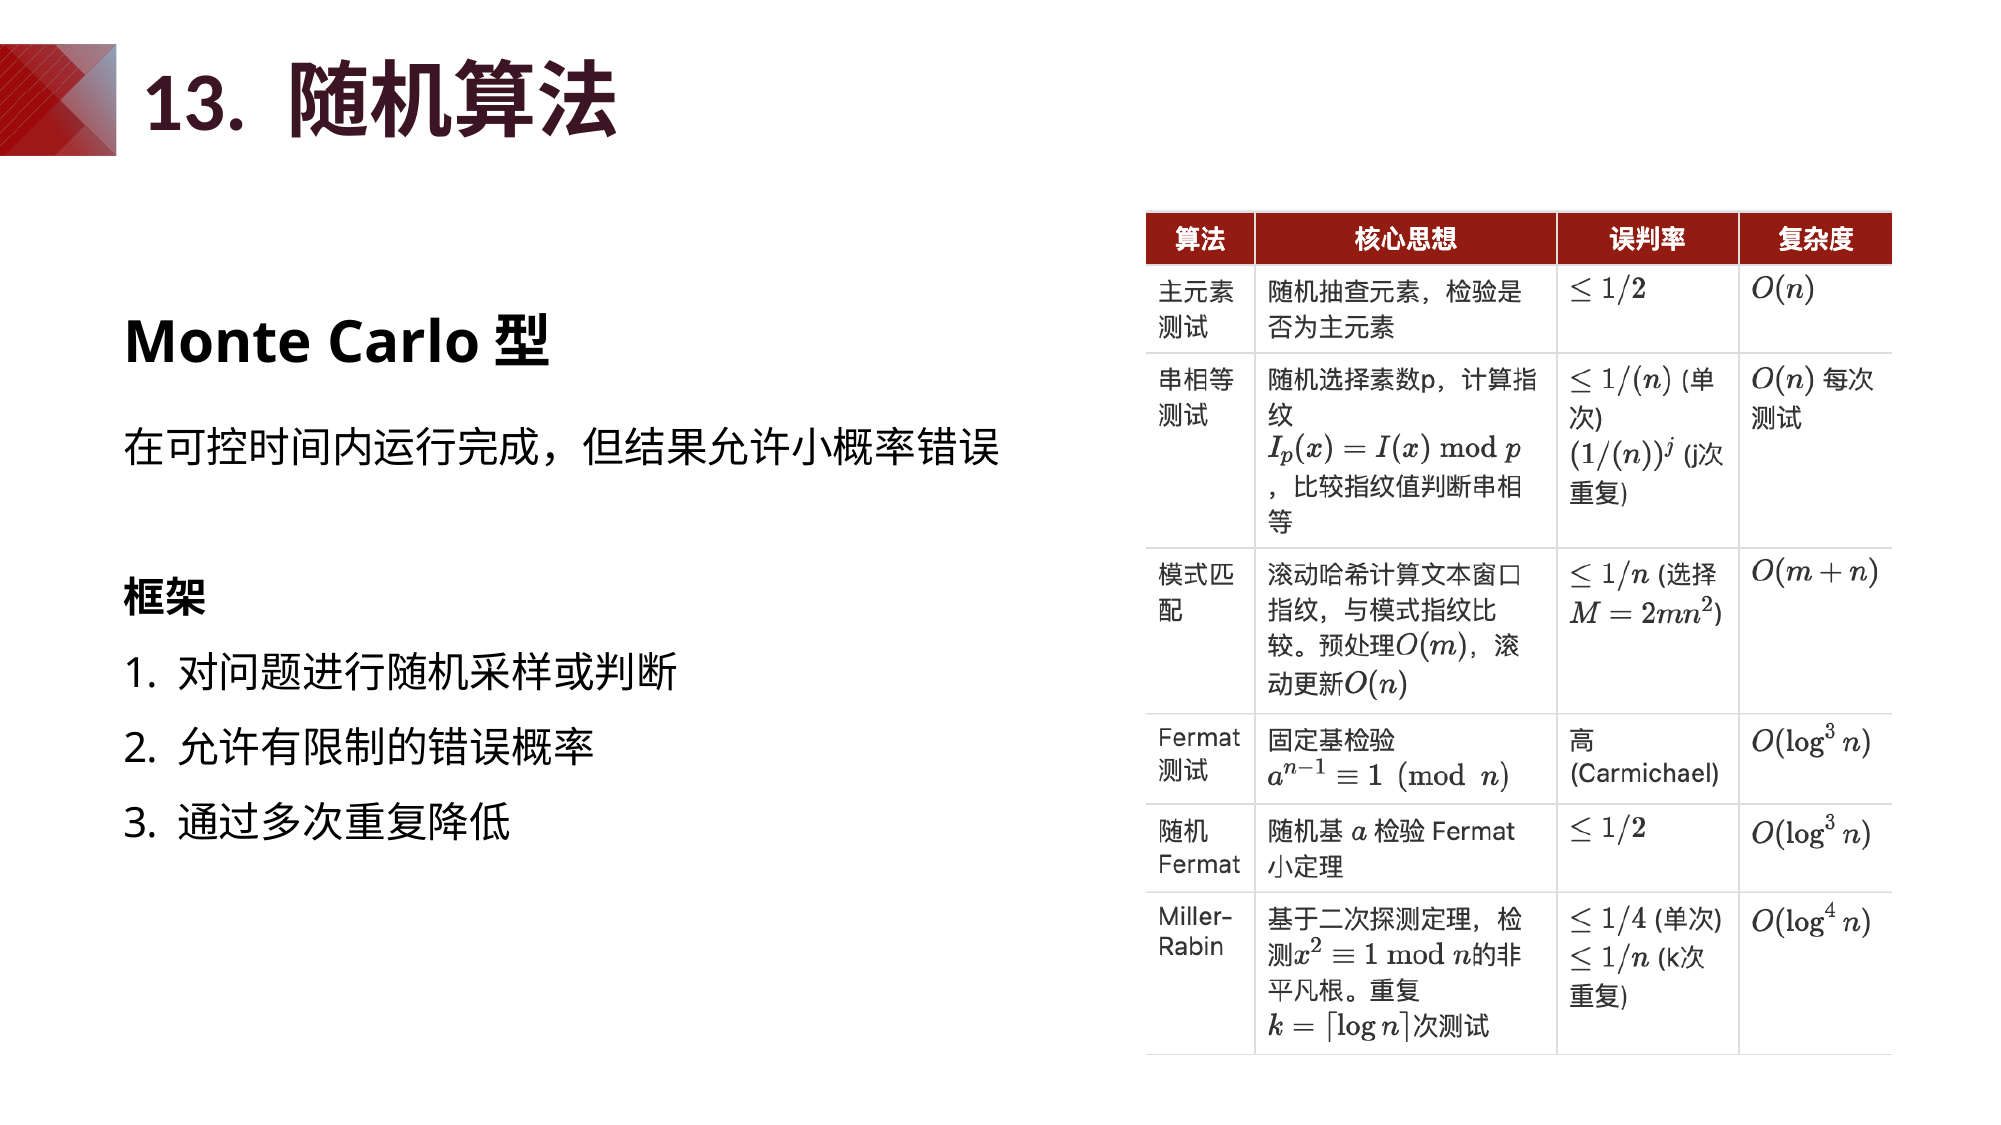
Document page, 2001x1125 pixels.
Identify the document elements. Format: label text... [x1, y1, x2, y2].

picture [0, 45, 114, 157]
picture [1145, 210, 1892, 1056]
text_box 13. 随机算法 [141, 47, 1942, 148]
text_box 在可控时间内运行完成，但结果允许小概率错误 框架 对问题进行随机采样或判断 允许有限制的错误概率 通过多次重复降低 [108, 388, 1042, 929]
text_box Monte Carlo型 [108, 262, 1140, 382]
